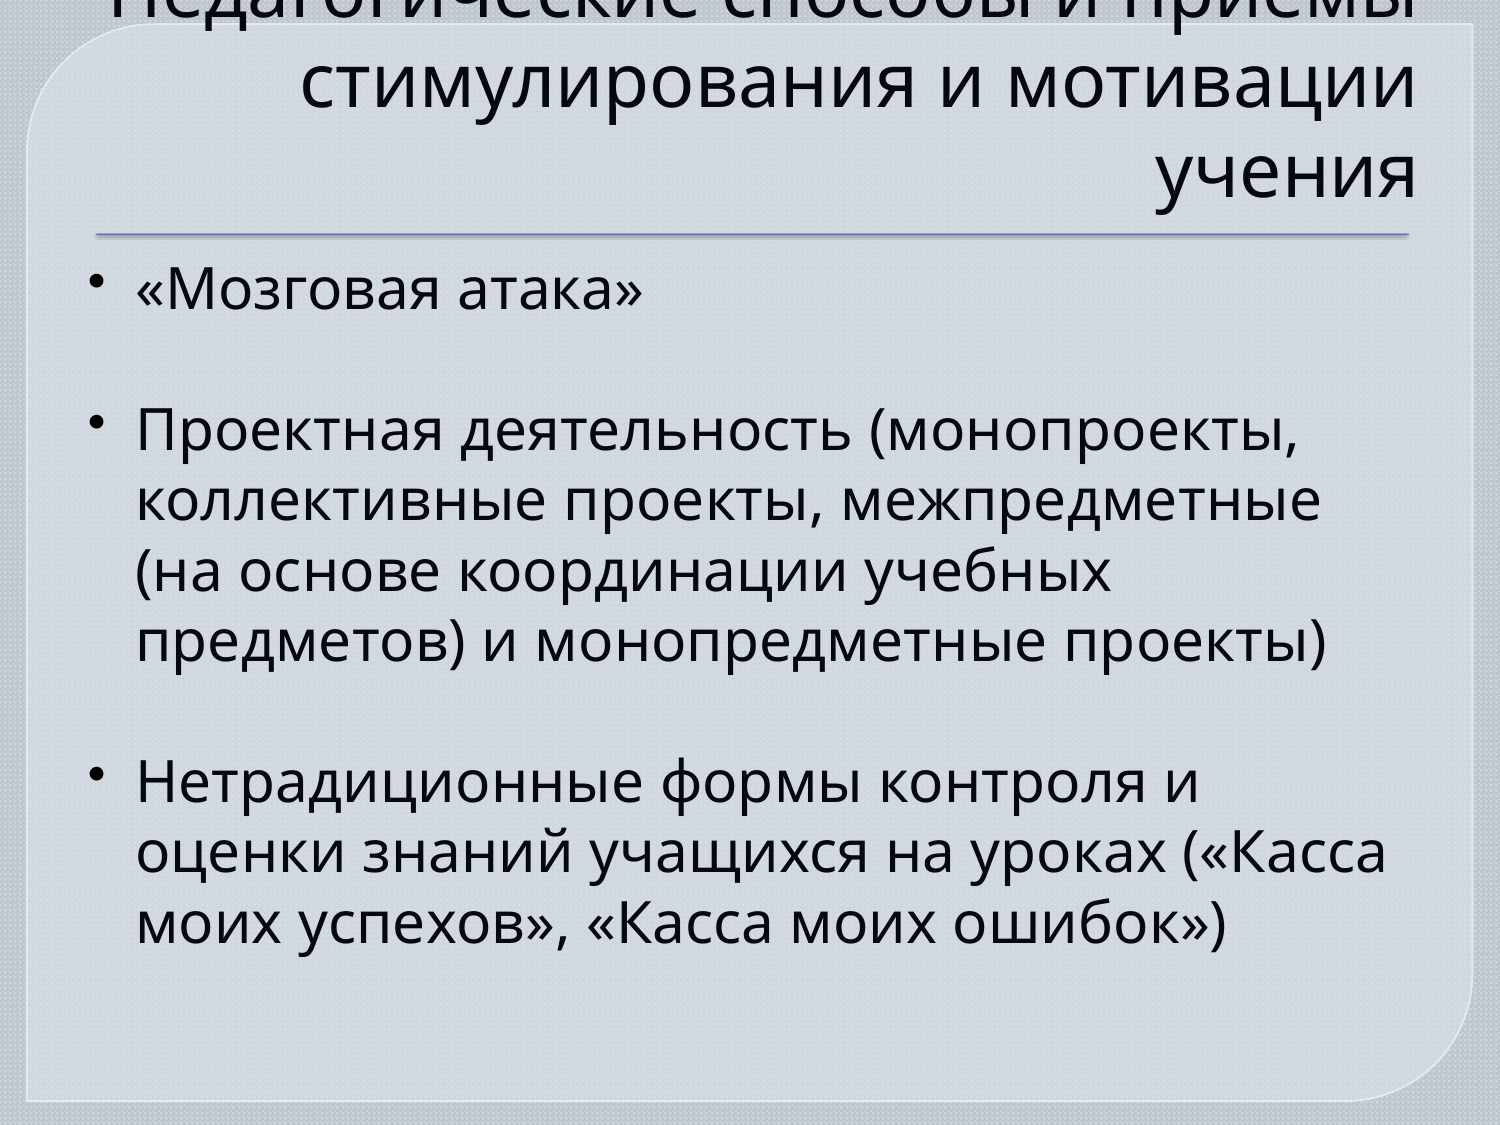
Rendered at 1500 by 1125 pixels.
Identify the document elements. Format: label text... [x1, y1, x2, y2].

list «Мозговая атака» Проектная деятельность (монопроекты, коллективные проекты, межпредметные (на основе координации учебных предметов) и монопредметные проекты) Нетрадиционные формы контроля и оценки знаний учащихся на уроках («Касса моих успехов», «Касса моих ошибок») [75, 243, 1425, 1005]
title Педагогические способы и приёмы стимулирования и мотивации учения [75, 45, 1436, 220]
